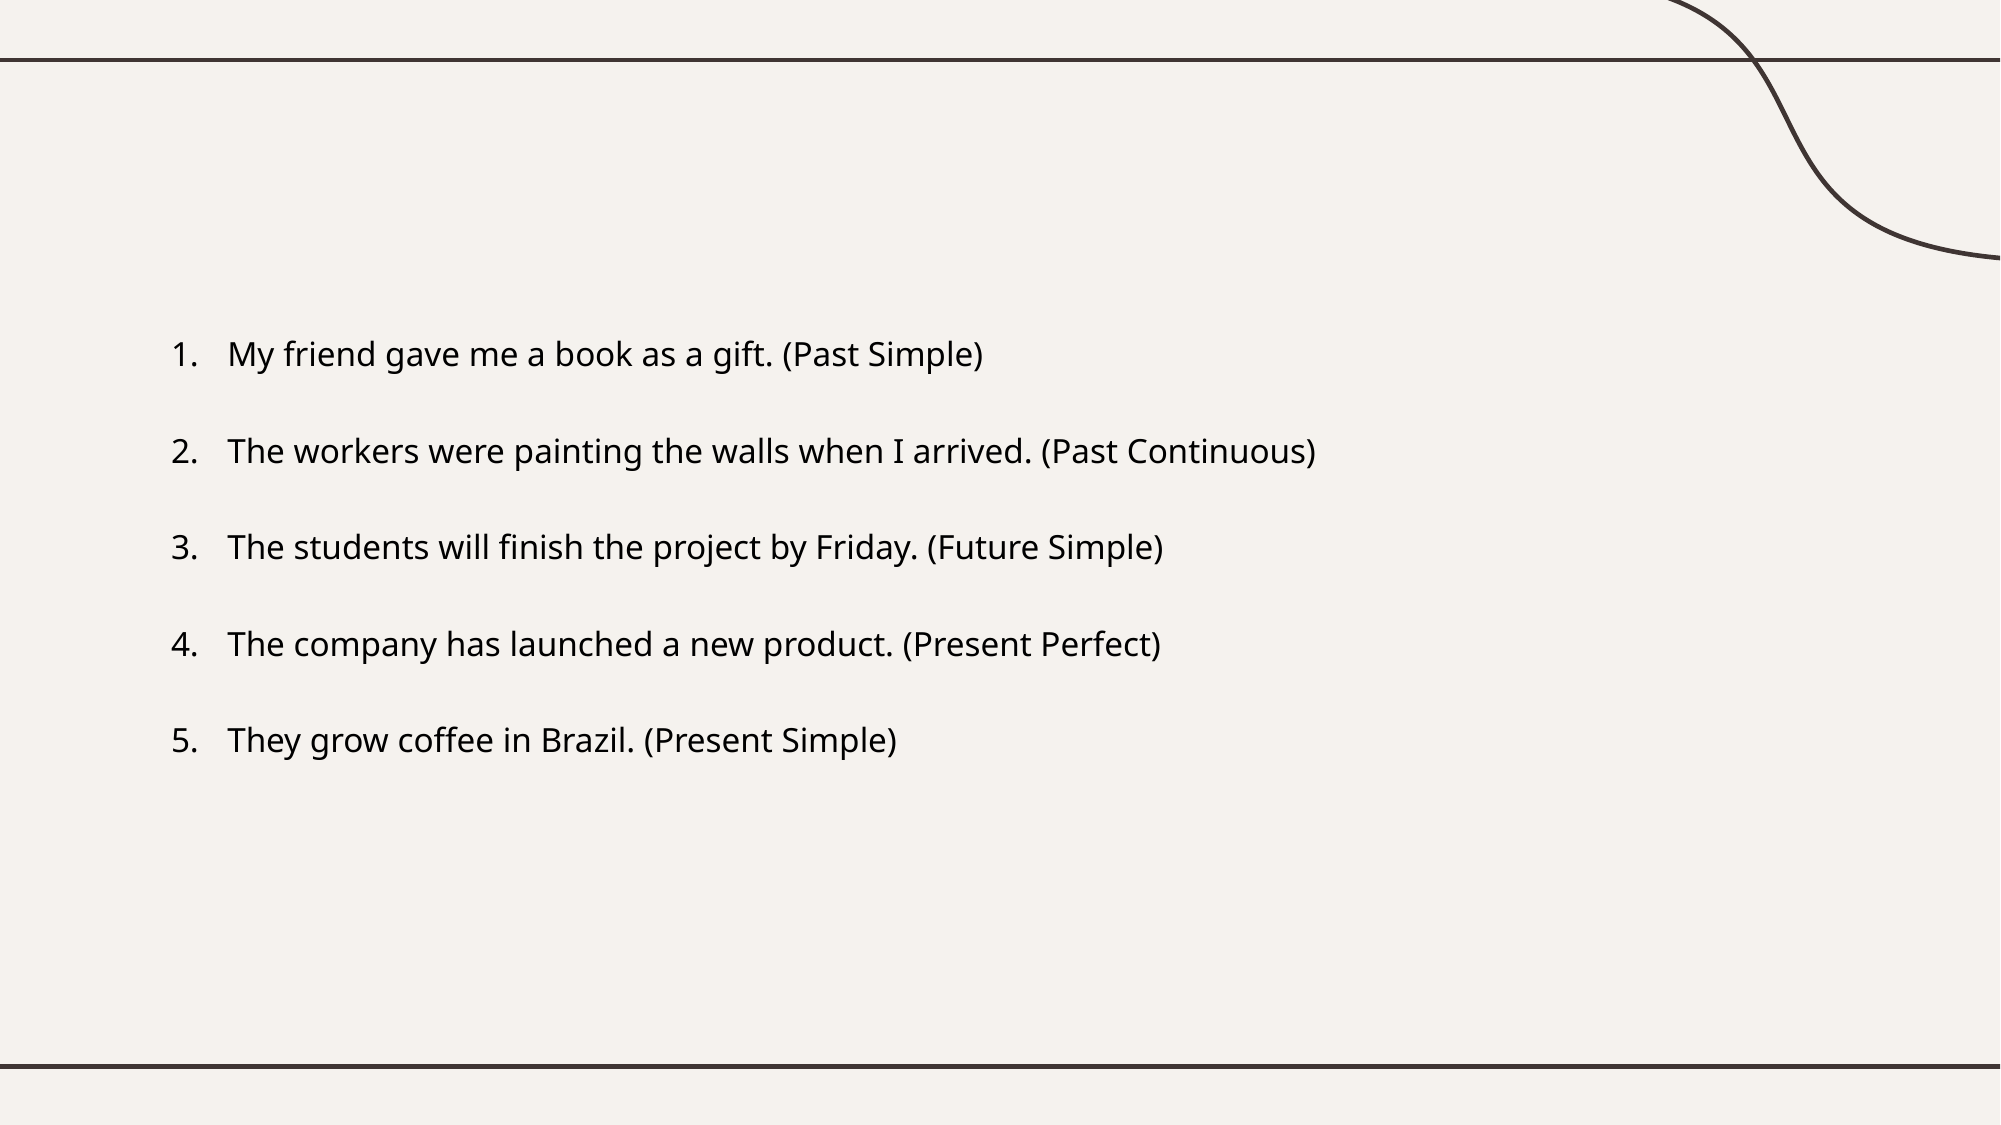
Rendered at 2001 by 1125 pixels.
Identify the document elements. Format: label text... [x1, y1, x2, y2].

list My friend gave me a book as a gift. (Past Simple) The workers were painting the walls when I arrived. (Past Continuous) The students will finish the project by Friday. (Future Simple) The company has launched a new product. (Present Perfect) They grow coffee in Brazil. (Present Simple) [156, 278, 1844, 1000]
